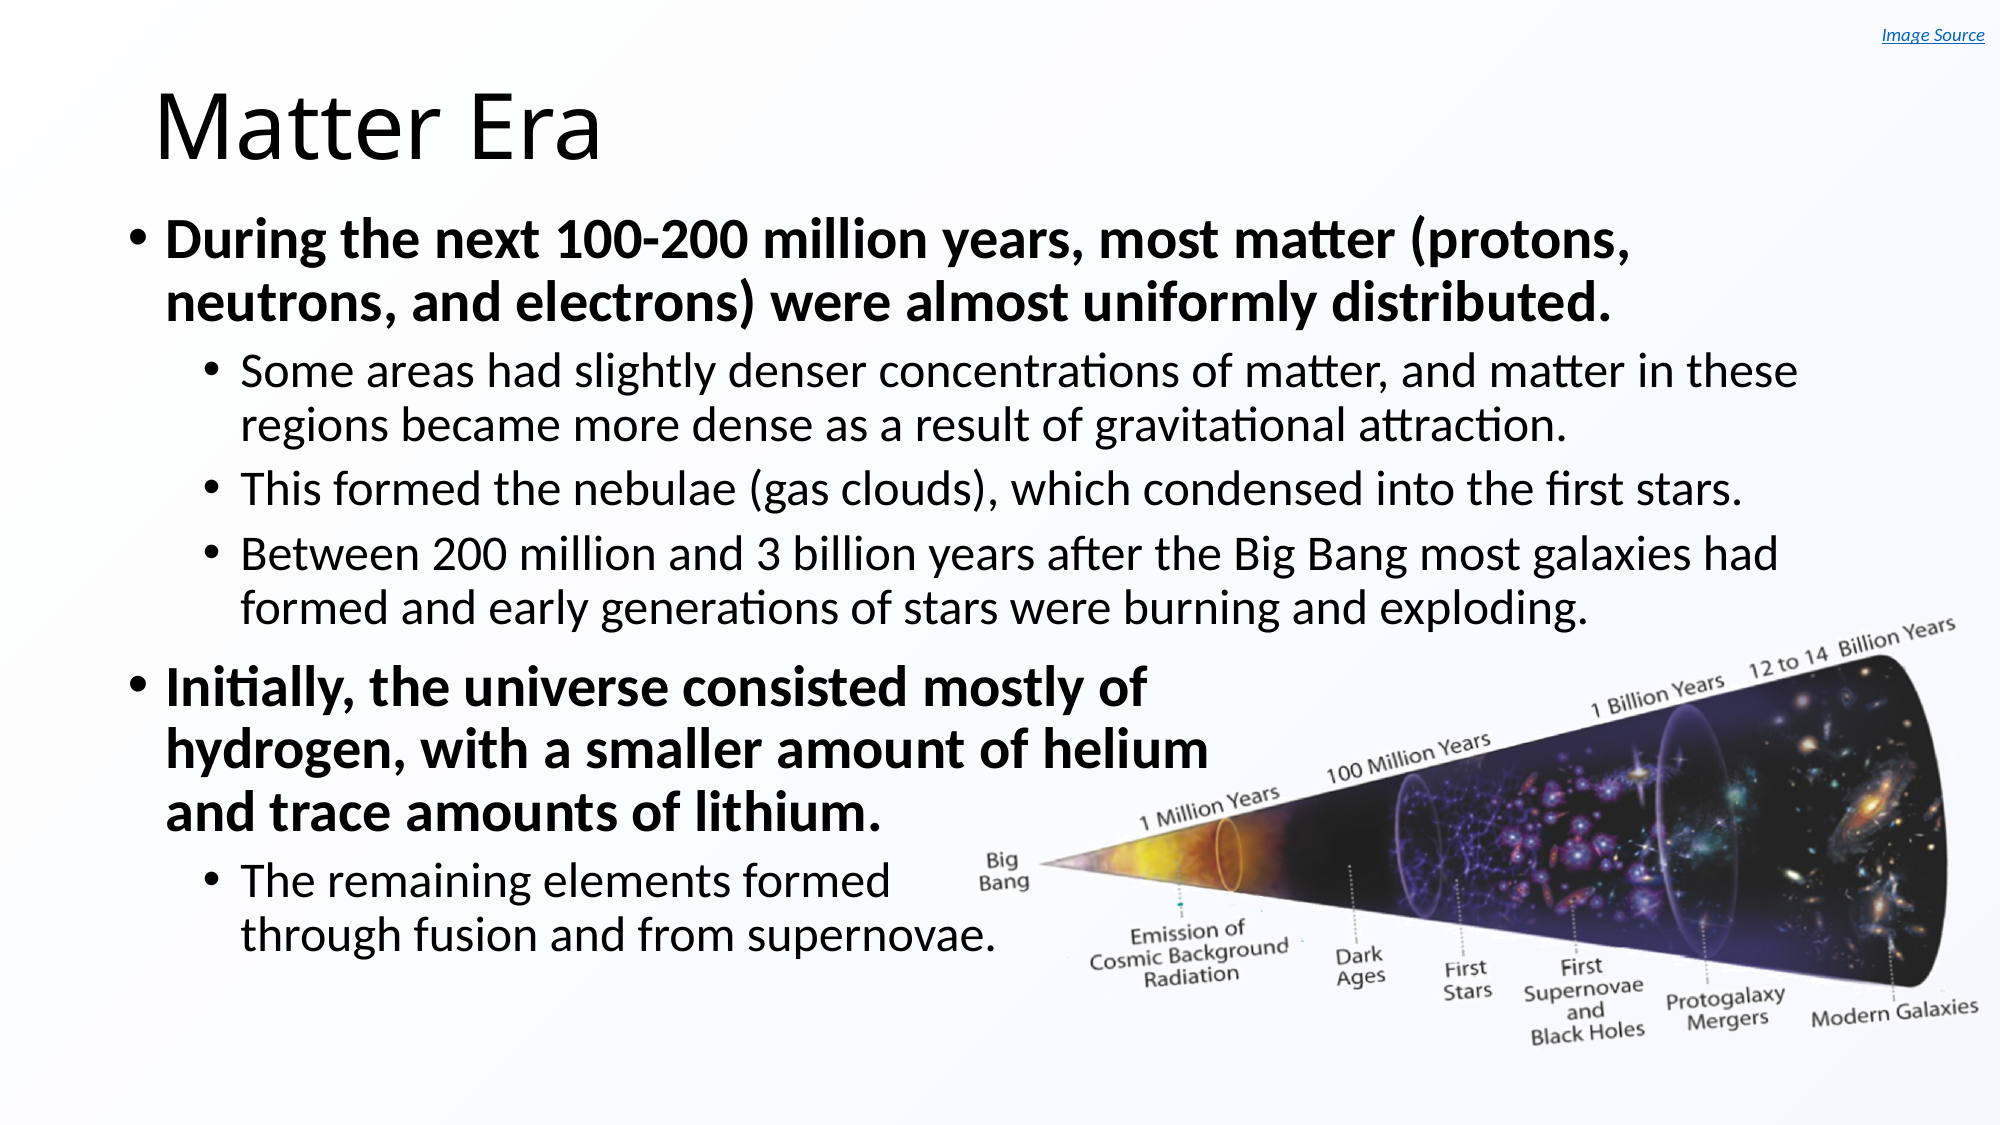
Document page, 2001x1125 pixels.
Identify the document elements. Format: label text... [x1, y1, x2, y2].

picture [952, 595, 2000, 1118]
title Matter Era [137, 59, 1863, 201]
list During the next 100-200 million years, most matter (protons, neutrons, and electrons) were almost uniformly distributed. Some areas had slightly denser concentrations of matter, and matter in these regions became more dense as a result of gravitational attraction. This formed the nebulae (gas clouds), which condensed into the first stars. Between 200 million and 3 billion years after the Big Bang most galaxies had formed and early generations of stars were burning and exploding. Initially, the universe consisted mostly of hydrogen, with a smaller amount of helium and trace amounts of lithium. The remaining elements formed through fusion and from supernovae. [112, 200, 1838, 994]
text_box Image Source [1768, 15, 2000, 53]
